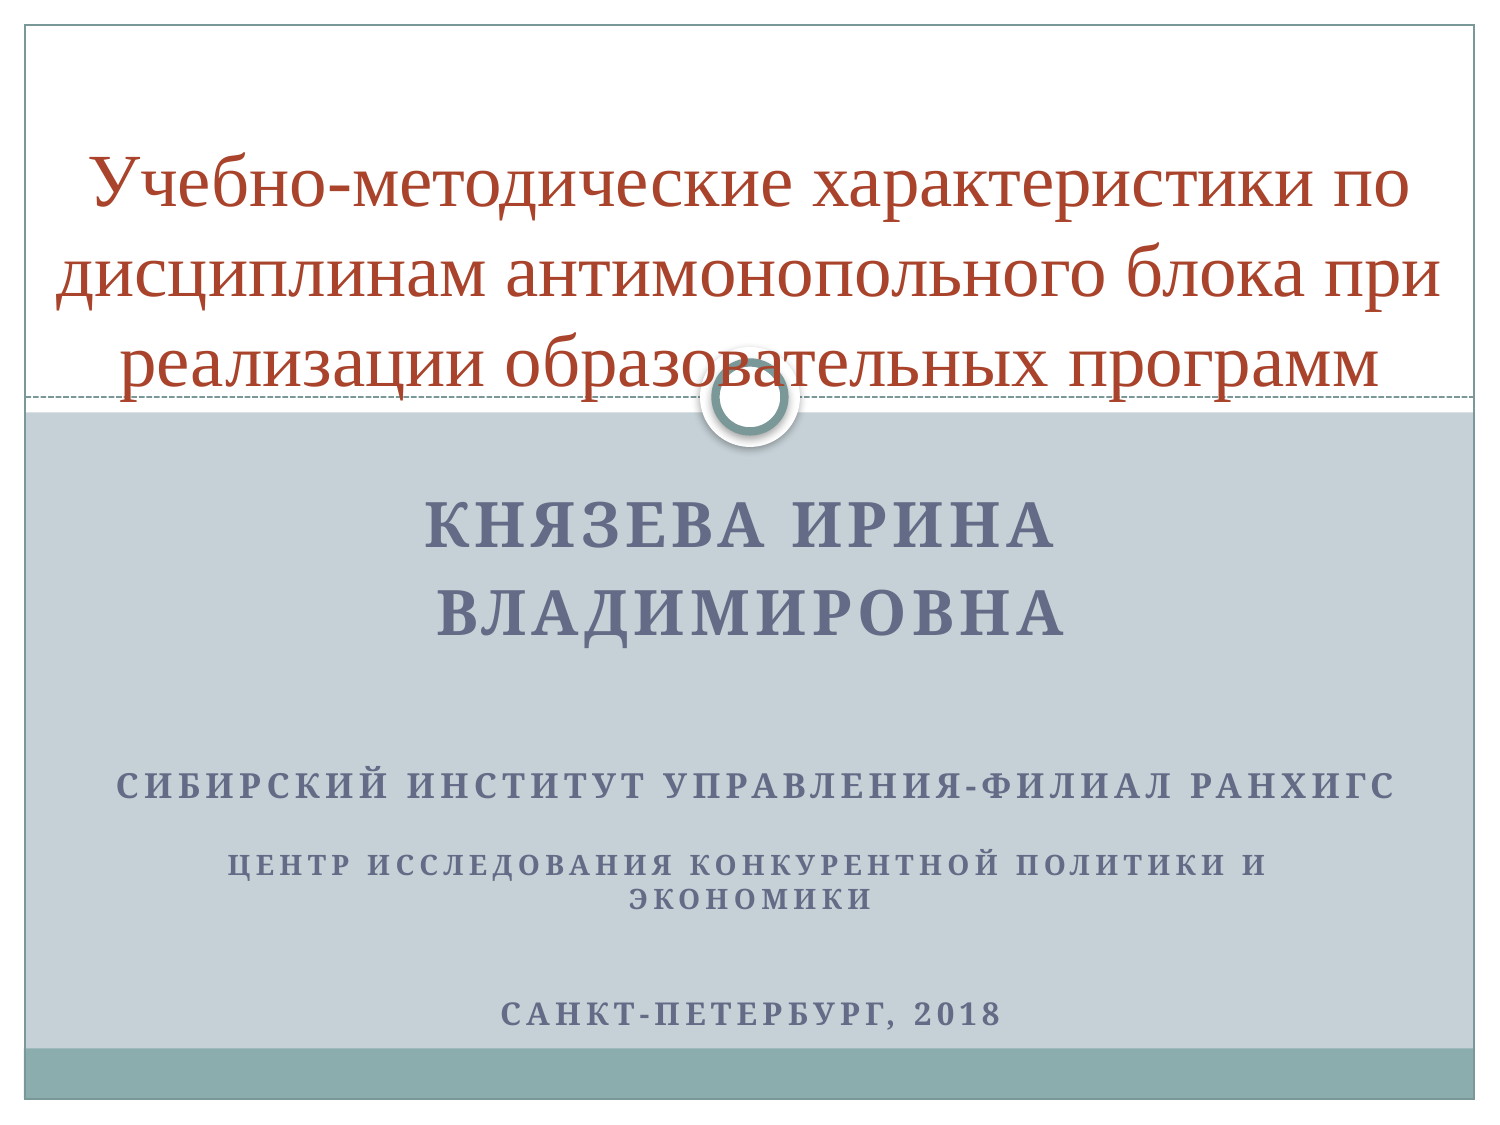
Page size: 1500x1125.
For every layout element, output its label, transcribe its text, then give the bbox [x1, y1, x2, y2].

title Учебно-методические характеристики по дисциплинам антимонопольного блока при реализации образовательных программ [29, 19, 1471, 409]
subtitle Князева Ирина Владимировна Сибирский институт управления-филиал РАНХиГС Центр исследования конкурентной политики и экономики Санкт-Петербург, 2018 [88, 444, 1412, 1047]
